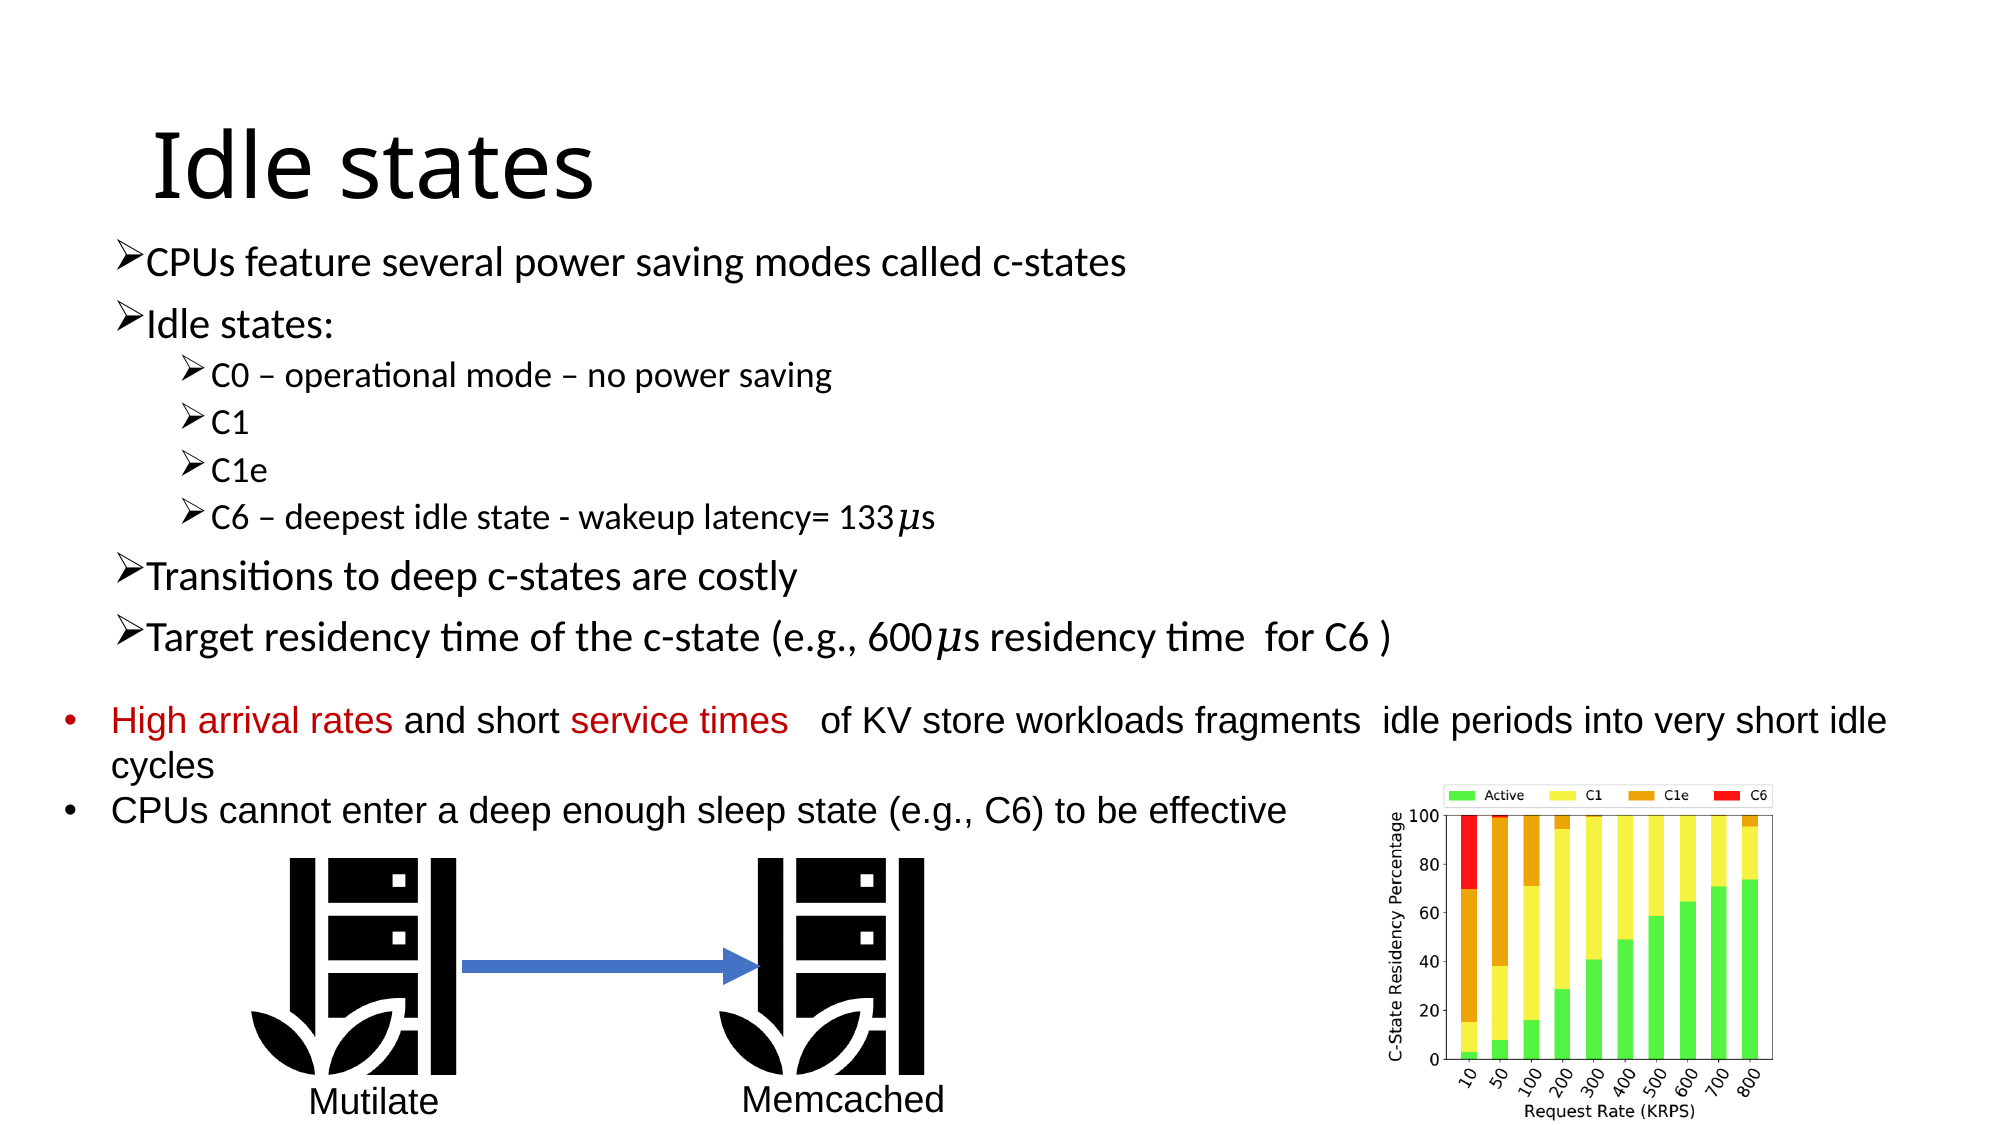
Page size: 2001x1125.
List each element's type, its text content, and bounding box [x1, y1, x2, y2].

text_box High arrival rates and short service times of KV store workloads fragments idle periods into very short idle cycles CPUs cannot enter a deep enough sleep state (e.g., C6) to be effective [49, 689, 1951, 839]
picture [713, 858, 930, 1075]
picture [1382, 778, 1778, 1125]
list CPUs feature several power saving modes called c-states Idle states: C0 – operational mode – no power saving C1 C1e C6 – deepest idle state - wakeup latency= 133𝜇s Transitions to deep c-states are costly Target residency time of the c-state (e.g., 600𝜇s residency time for C6 ) [98, 231, 1902, 669]
title Idle states [137, 59, 1863, 231]
text_box Memcached [726, 1067, 961, 1125]
picture [245, 858, 462, 1075]
text_box Mutilate [293, 1075, 455, 1125]
